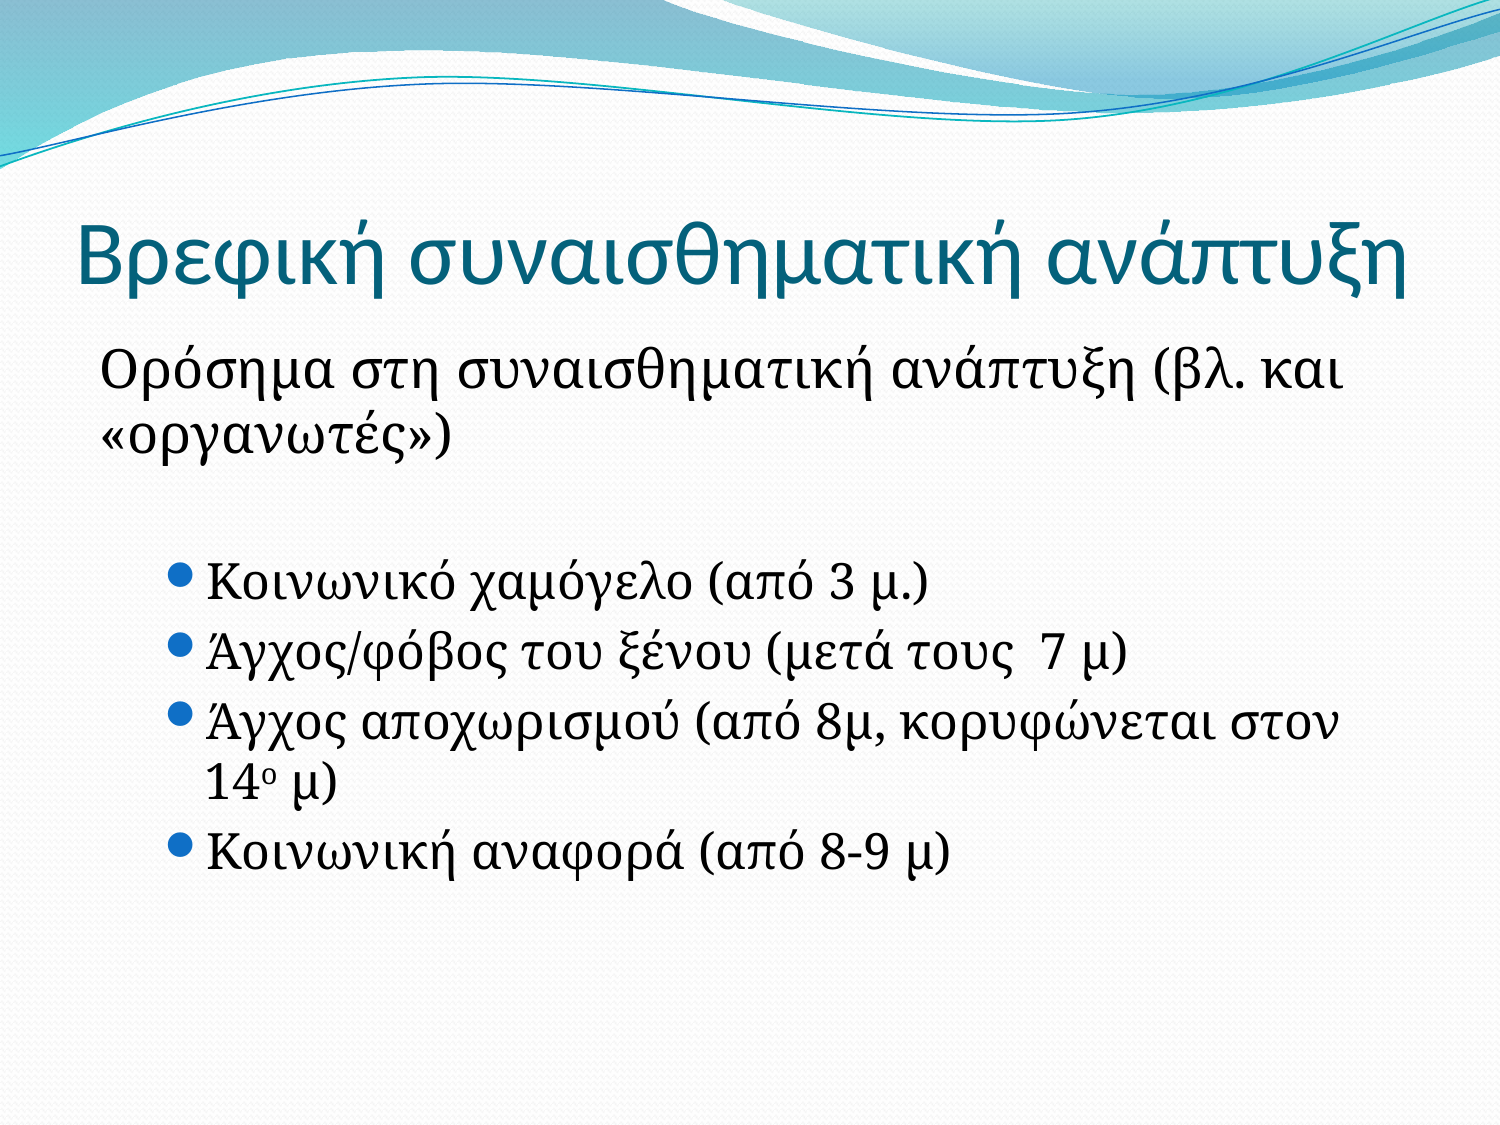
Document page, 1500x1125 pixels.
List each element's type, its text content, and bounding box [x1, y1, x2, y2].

list Ορόσημα στη συναισθηματική ανάπτυξη (βλ. και «οργανωτές») Κοινωνικό χαμόγελο (από 3 μ.) Άγχος/φόβος του ξένου (μετά τους 7 μ) Άγχος αποχωρισμού (από 8μ, κορυφώνεται στον 14ο μ) Κοινωνική αναφορά (από 8-9 μ) [85, 326, 1436, 1047]
title Βρεφική συναισθηματική ανάπτυξη [75, 115, 1425, 303]
